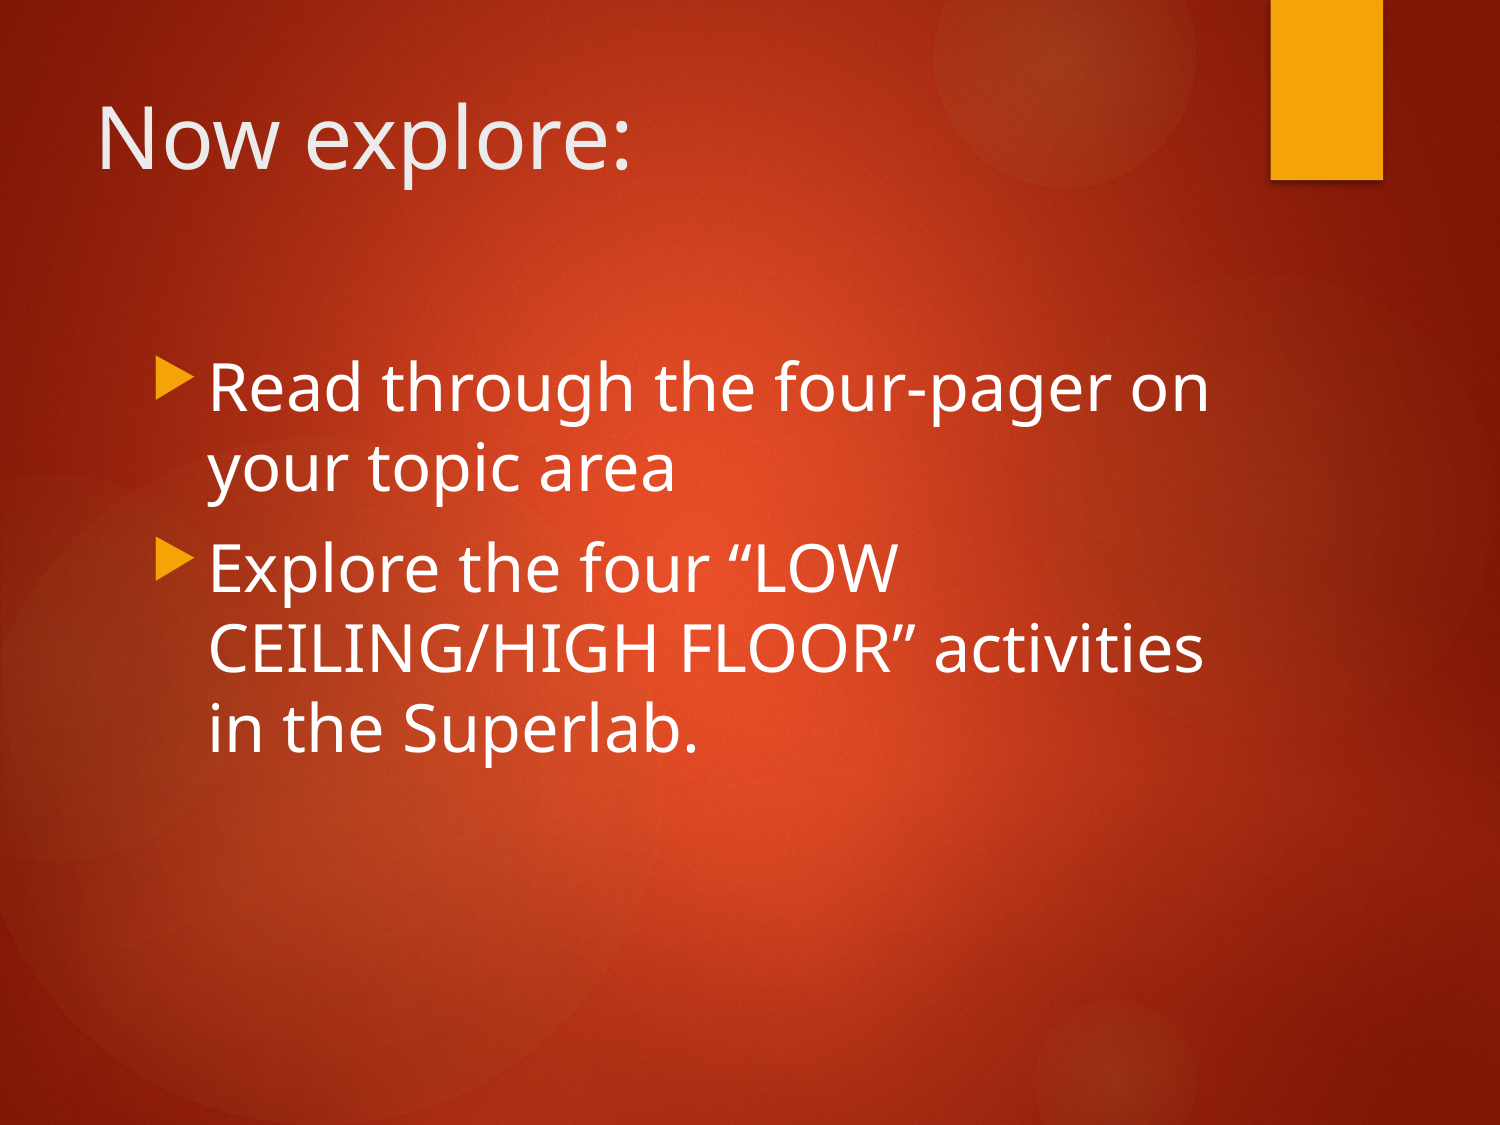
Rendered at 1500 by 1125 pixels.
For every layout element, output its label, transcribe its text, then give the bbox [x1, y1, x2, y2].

title Now explore: [79, 74, 1237, 304]
list Read through the four-pager on your topic area Explore the four “LOW CEILING/HIGH FLOOR” activities in the Superlab. [135, 336, 1237, 1025]
